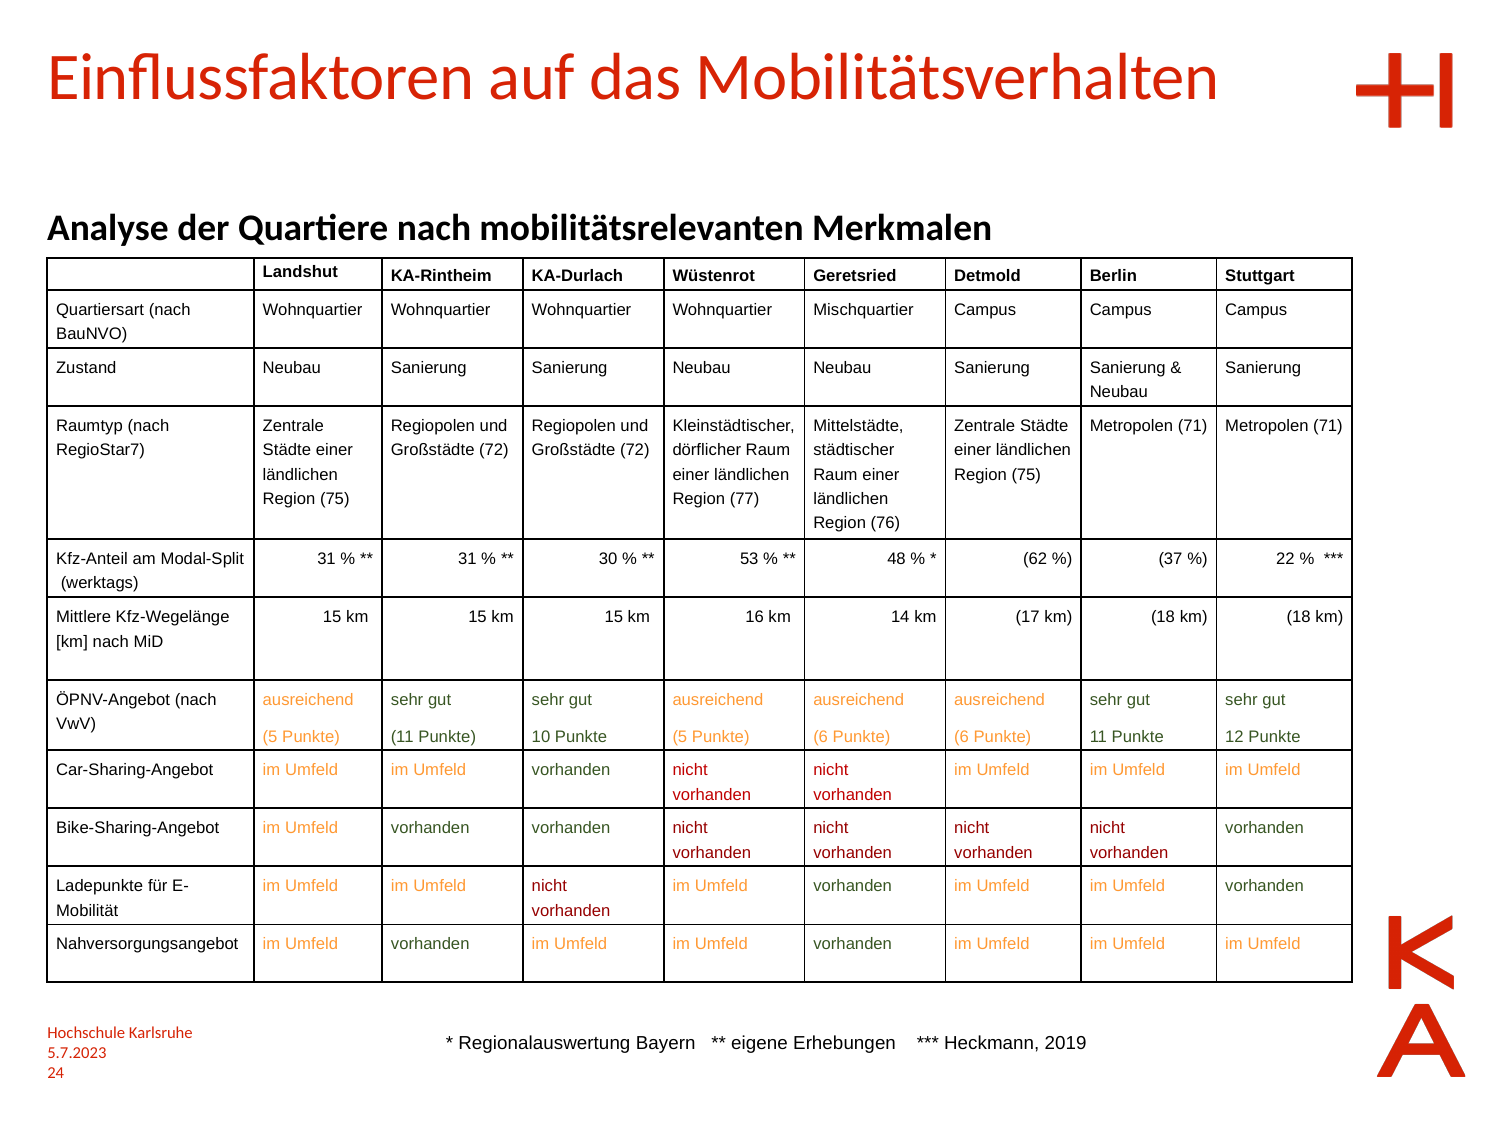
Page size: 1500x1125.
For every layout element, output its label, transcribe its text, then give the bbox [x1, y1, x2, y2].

table_cell Metropolen (71) [1217, 407, 1351, 538]
table_cell Quartiersart (nach BauNVO) [48, 291, 253, 347]
table_cell vorhanden [1217, 867, 1351, 924]
table_cell nicht vorhanden [524, 867, 663, 924]
table_cell im Umfeld [1082, 751, 1216, 807]
table_cell im Umfeld [946, 751, 1080, 807]
text_box * Regionalauswertung Bayern ** eigene Erhebungen *** Heckmann, 2019 [430, 1016, 1181, 1061]
table_cell sehr gut 10 Punkte [524, 681, 663, 749]
table_cell Campus [1217, 291, 1351, 347]
table_cell Zustand [48, 349, 253, 405]
table_cell 31 % ** [255, 540, 381, 596]
list Einflussfaktoren auf das Mobilitätsverhalten [47, 50, 1353, 150]
table_cell ÖPNV-Angebot (nach VwV) [48, 681, 253, 749]
table_cell Nahversorgungsangebot [48, 925, 253, 981]
table_cell im Umfeld [383, 751, 522, 807]
table_cell im Umfeld [946, 867, 1080, 924]
table_cell (37 %) [1082, 540, 1216, 596]
table_cell 30 % ** [524, 540, 663, 596]
table_cell Zentrale Städte einer ländlichen Region (75) [255, 407, 381, 538]
table_cell im Umfeld [946, 925, 1080, 981]
table_cell im Umfeld [255, 809, 381, 865]
table_cell sehr gut 12 Punkte [1217, 681, 1351, 749]
table_header Wüstenrot [665, 259, 804, 289]
table_cell Sanierung [524, 349, 663, 405]
table_cell vorhanden [524, 809, 663, 865]
table_cell Wohnquartier [383, 291, 522, 347]
list Analyse der Quartiere nach mobilitätsrelevanten Merkmalen [47, 208, 1352, 257]
table_cell vorhanden [383, 809, 522, 865]
table_header Berlin [1082, 259, 1216, 289]
table_cell (18 km) [1217, 598, 1351, 679]
table_cell Mittlere Kfz-Wegelänge [km] nach MiD [48, 598, 253, 679]
table_cell Kfz-Anteil am Modal-Split (werktags) [48, 540, 253, 596]
table_cell Neubau [665, 349, 804, 405]
table_cell Wohnquartier [255, 291, 381, 347]
table_cell im Umfeld [1217, 751, 1351, 807]
table_cell Car-Sharing-Angebot [48, 751, 253, 807]
table_cell im Umfeld [665, 867, 804, 924]
table_cell ausreichend (5 Punkte) [665, 681, 804, 749]
table_cell nicht vorhanden [946, 809, 1080, 865]
table_cell Sanierung [1217, 349, 1351, 405]
footer Hochschule Karlsruhe 5.7.2023 24 [47, 1021, 554, 1082]
table_cell 22 % *** [1217, 540, 1351, 596]
table_cell Neubau [805, 349, 945, 405]
table_cell vorhanden [383, 925, 522, 981]
table_cell vorhanden [805, 925, 945, 981]
table_cell nicht vorhanden [805, 751, 945, 807]
table_header [48, 259, 253, 289]
table_cell im Umfeld [1217, 925, 1351, 981]
table_cell Ladepunkte für E-Mobilität [48, 867, 253, 924]
table_cell 15 km [383, 598, 522, 679]
table_cell im Umfeld [383, 867, 522, 924]
table_header KA-Durlach [524, 259, 663, 289]
table_cell 31 % ** [383, 540, 522, 596]
table_cell Campus [946, 291, 1080, 347]
table_cell Bike-Sharing-Angebot [48, 809, 253, 865]
table_cell 16 km [665, 598, 804, 679]
table_header Landshut [255, 259, 381, 289]
table_cell (17 km) [946, 598, 1080, 679]
table_cell im Umfeld [524, 925, 663, 981]
table_cell vorhanden [1217, 809, 1351, 865]
table_cell Mischquartier [805, 291, 945, 347]
table_cell sehr gut (11 Punkte) [383, 681, 522, 749]
table_cell im Umfeld [1082, 925, 1216, 981]
table_cell vorhanden [805, 867, 945, 924]
table_cell Kleinstädtischer, dörflicher Raum einer ländlichen Region (77) [665, 407, 804, 538]
picture [1356, 897, 1466, 1077]
table_cell ausreichend (6 Punkte) [946, 681, 1080, 749]
table_cell Raumtyp (nach RegioStar7) [48, 407, 253, 538]
table_cell im Umfeld [255, 925, 381, 981]
table_cell 15 km [524, 598, 663, 679]
table_cell 48 % * [805, 540, 945, 596]
table_header Stuttgart [1217, 259, 1351, 289]
table_cell im Umfeld [255, 751, 381, 807]
table_cell 15 km [255, 598, 381, 679]
table_cell Sanierung [946, 349, 1080, 405]
table_cell ausreichend (5 Punkte) [255, 681, 381, 749]
table_header Geretsried [805, 259, 945, 289]
table_cell Mittelstädte, städtischer Raum einer ländlichen Region (76) [805, 407, 945, 538]
table_header Detmold [946, 259, 1080, 289]
table_cell Sanierung & Neubau [1082, 349, 1216, 405]
table_cell nicht vorhanden [805, 809, 945, 865]
picture [1356, 53, 1466, 128]
table_cell Regiopolen und Großstädte (72) [524, 407, 663, 538]
table_cell (62 %) [946, 540, 1080, 596]
table_cell nicht vorhanden [1082, 809, 1216, 865]
table_cell Campus [1082, 291, 1216, 347]
table_cell sehr gut 11 Punkte [1082, 681, 1216, 749]
table_cell ausreichend (6 Punkte) [805, 681, 945, 749]
table_header KA-Rintheim [383, 259, 522, 289]
table_cell nicht vorhanden [665, 751, 804, 807]
table_cell (18 km) [1082, 598, 1216, 679]
table_cell 53 % ** [665, 540, 804, 596]
table_cell Zentrale Städte einer ländlichen Region (75) [946, 407, 1080, 538]
table_cell im Umfeld [665, 925, 804, 981]
table_cell 14 km [805, 598, 945, 679]
table_cell Wohnquartier [524, 291, 663, 347]
table_cell Regiopolen und Großstädte (72) [383, 407, 522, 538]
table_cell im Umfeld [1082, 867, 1216, 924]
table_cell nicht vorhanden [665, 809, 804, 865]
table_cell vorhanden [524, 751, 663, 807]
table_cell Sanierung [383, 349, 522, 405]
table_cell Wohnquartier [665, 291, 804, 347]
table_cell Metropolen (71) [1082, 407, 1216, 538]
table_cell Neubau [255, 349, 381, 405]
table_cell im Umfeld [255, 867, 381, 924]
